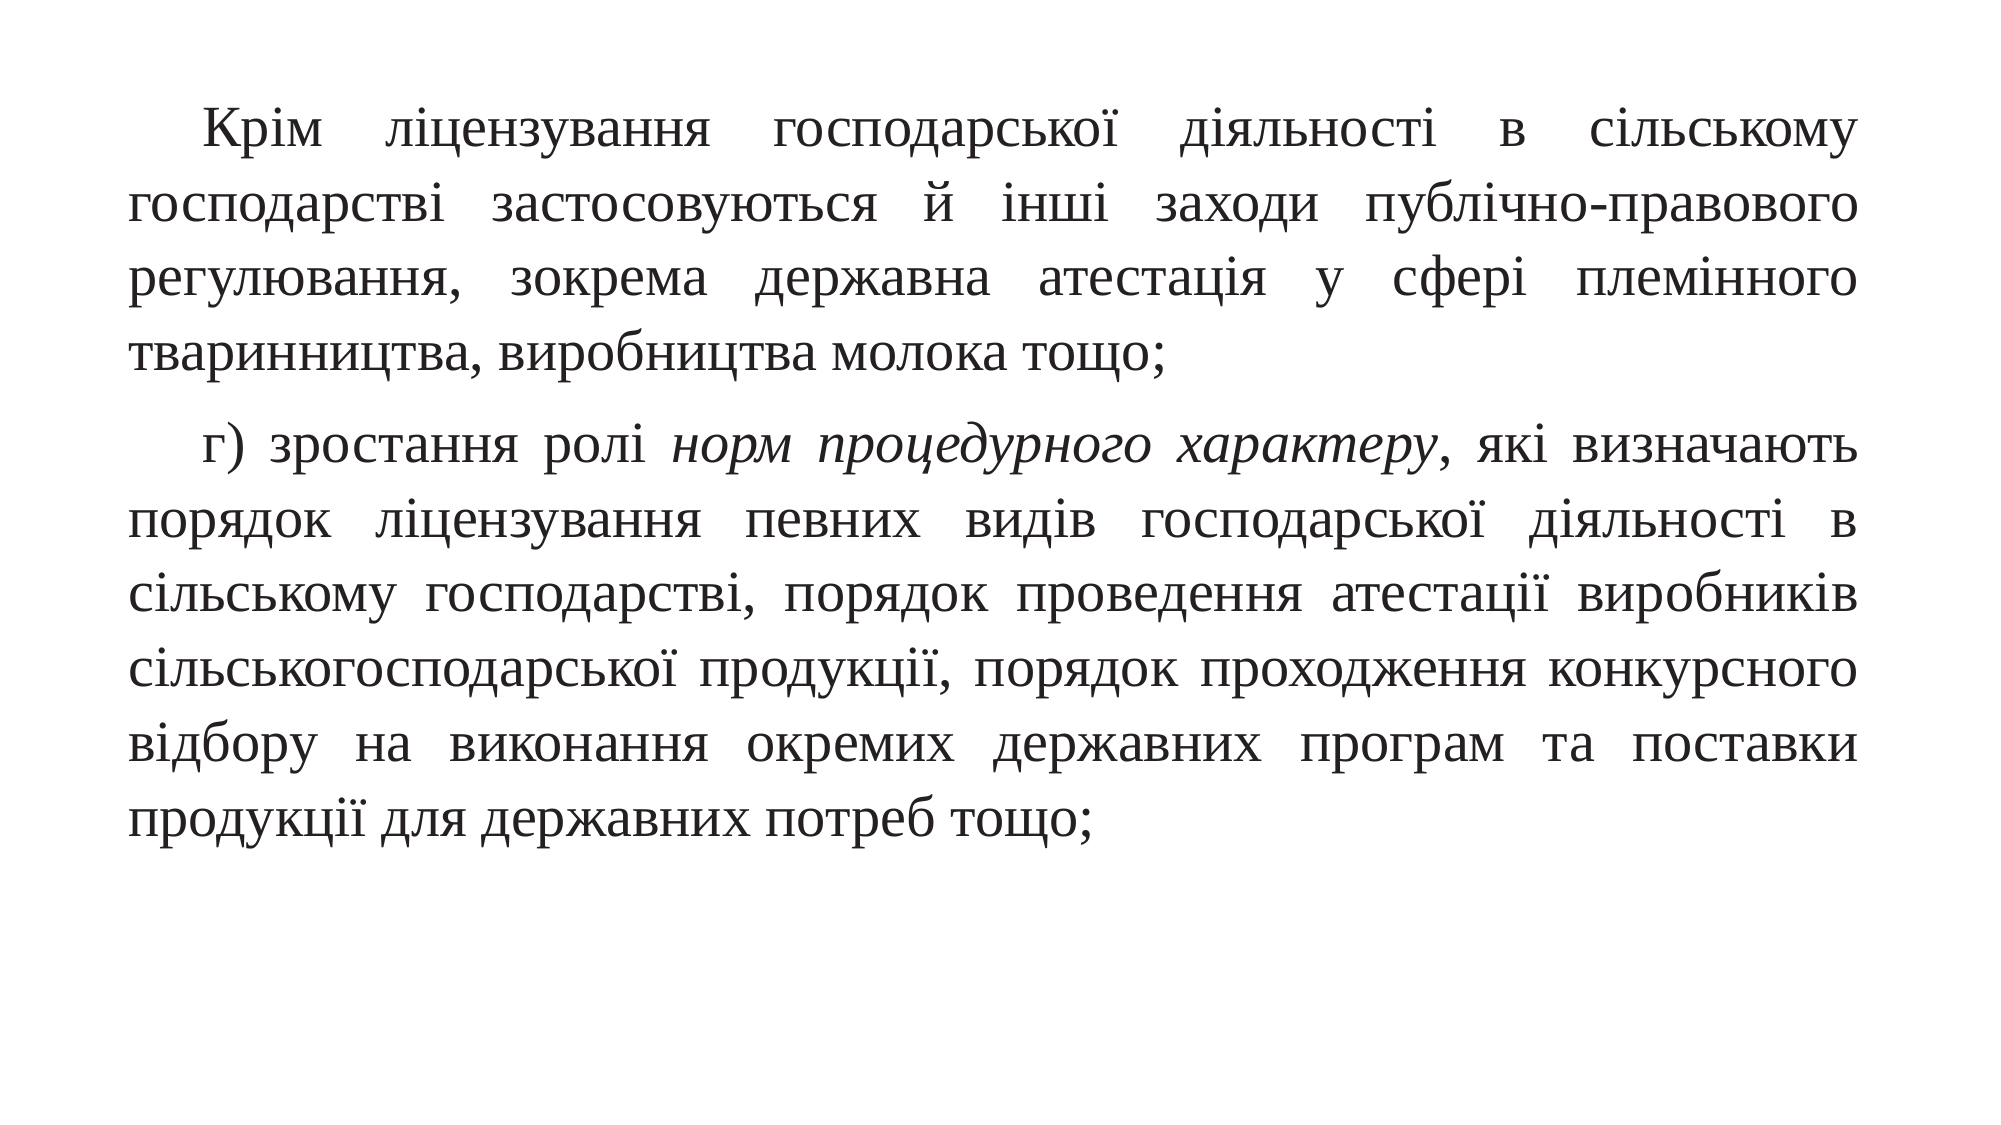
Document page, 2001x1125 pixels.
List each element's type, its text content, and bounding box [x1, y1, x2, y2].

text_box Крім ліцензування господарської діяльності в сільському господарстві застосовуються й інші заходи публічно-правового регулювання, зокрема державна атестація у сфері племінного тваринництва, виробництва молока тощо; г) зростання ролі норм процедурного характеру, які визначають порядок ліцензування певних видів господарської діяльності в сільському господарстві, порядок проведення атестації виробників сільськогосподарської продукції, порядок проходження конкурсного відбору на виконання окремих державних програм та поставки продукції для державних потреб тощо; [113, 75, 1875, 856]
